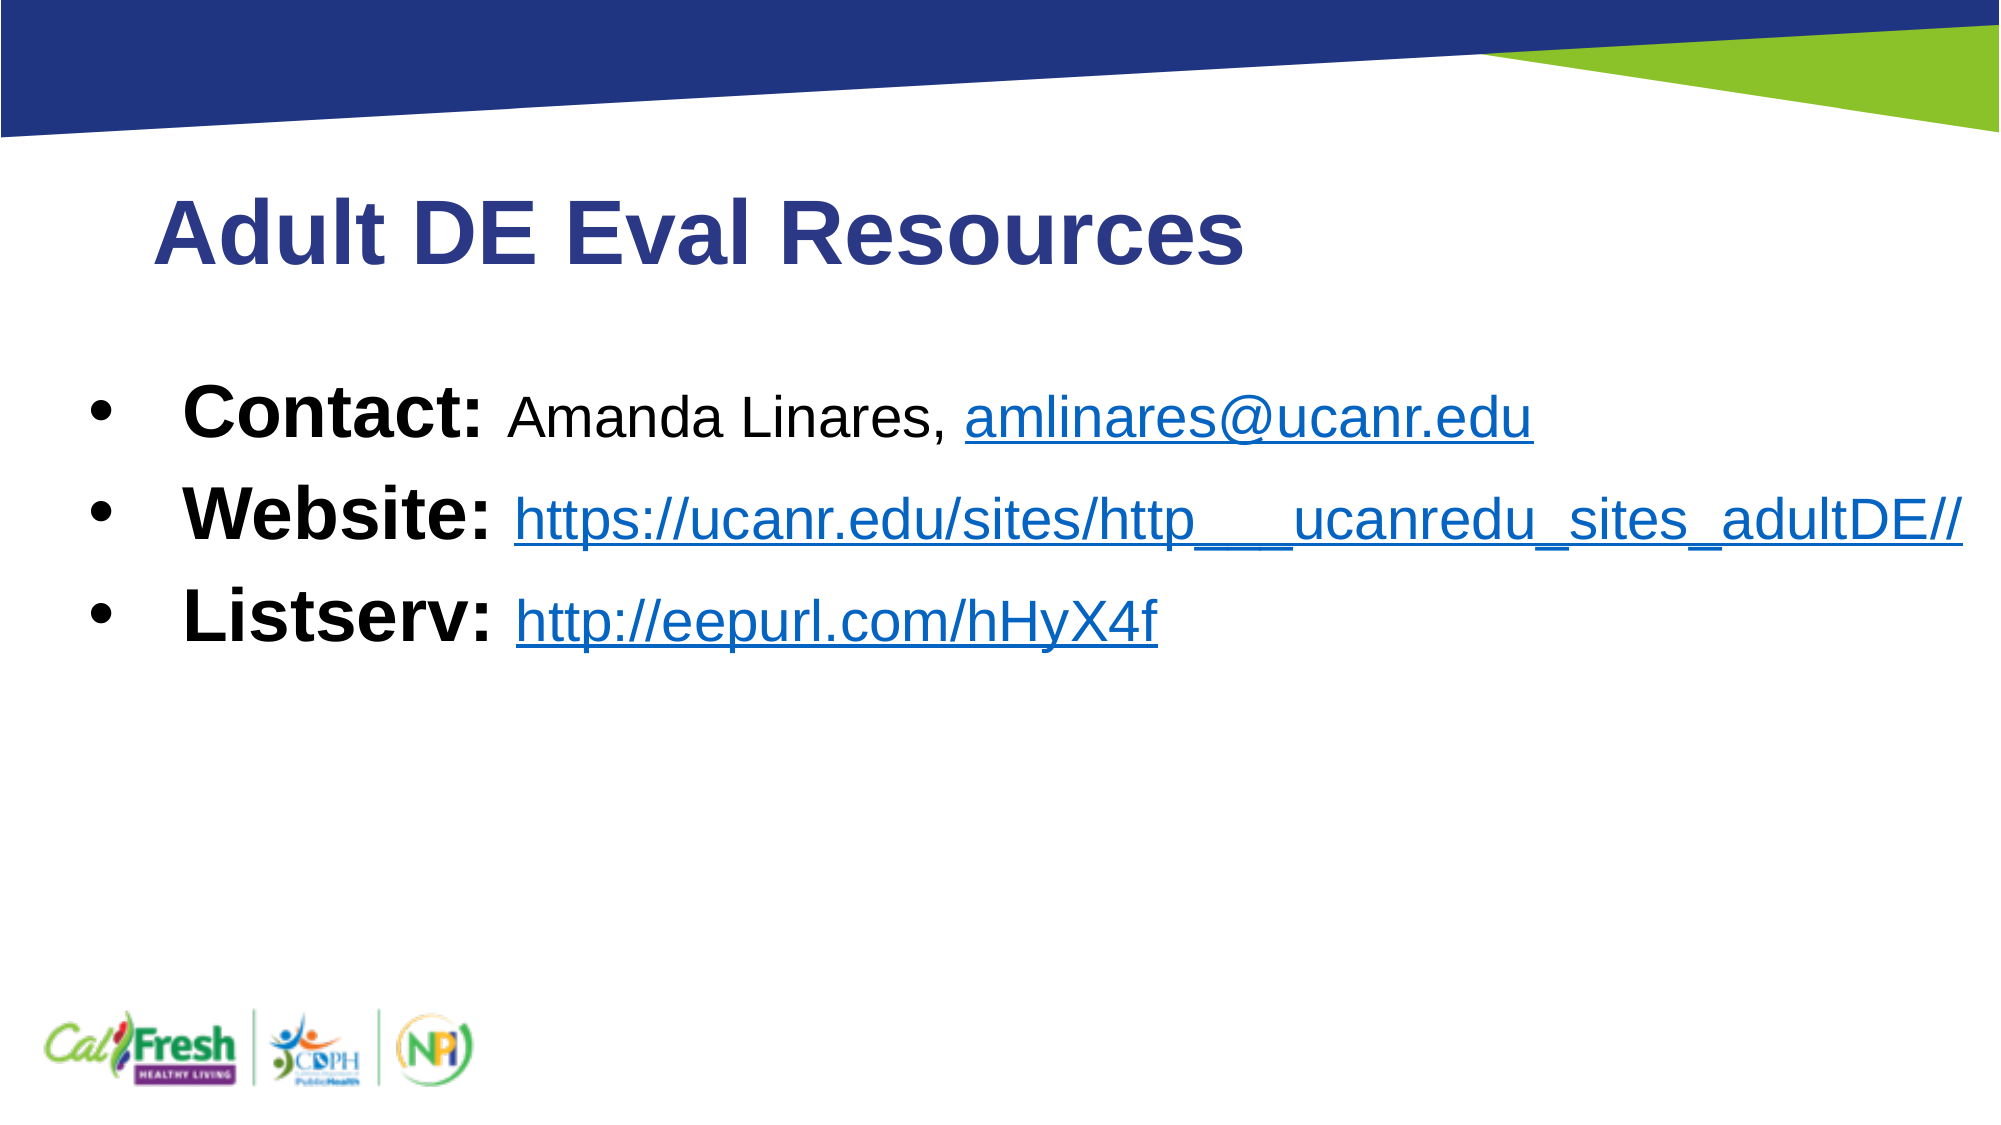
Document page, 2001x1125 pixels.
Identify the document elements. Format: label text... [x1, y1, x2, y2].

list Contact: Amanda Linares, amlinares@ucanr.edu Website: https://ucanr.edu/sites/http___ucanredu_sites_adultDE// Listserv: http://eepurl.com/hHyX4f [73, 365, 2000, 982]
picture [1, 0, 1999, 163]
title Adult DE Eval Resources [137, 125, 1863, 344]
picture [26, 999, 491, 1108]
